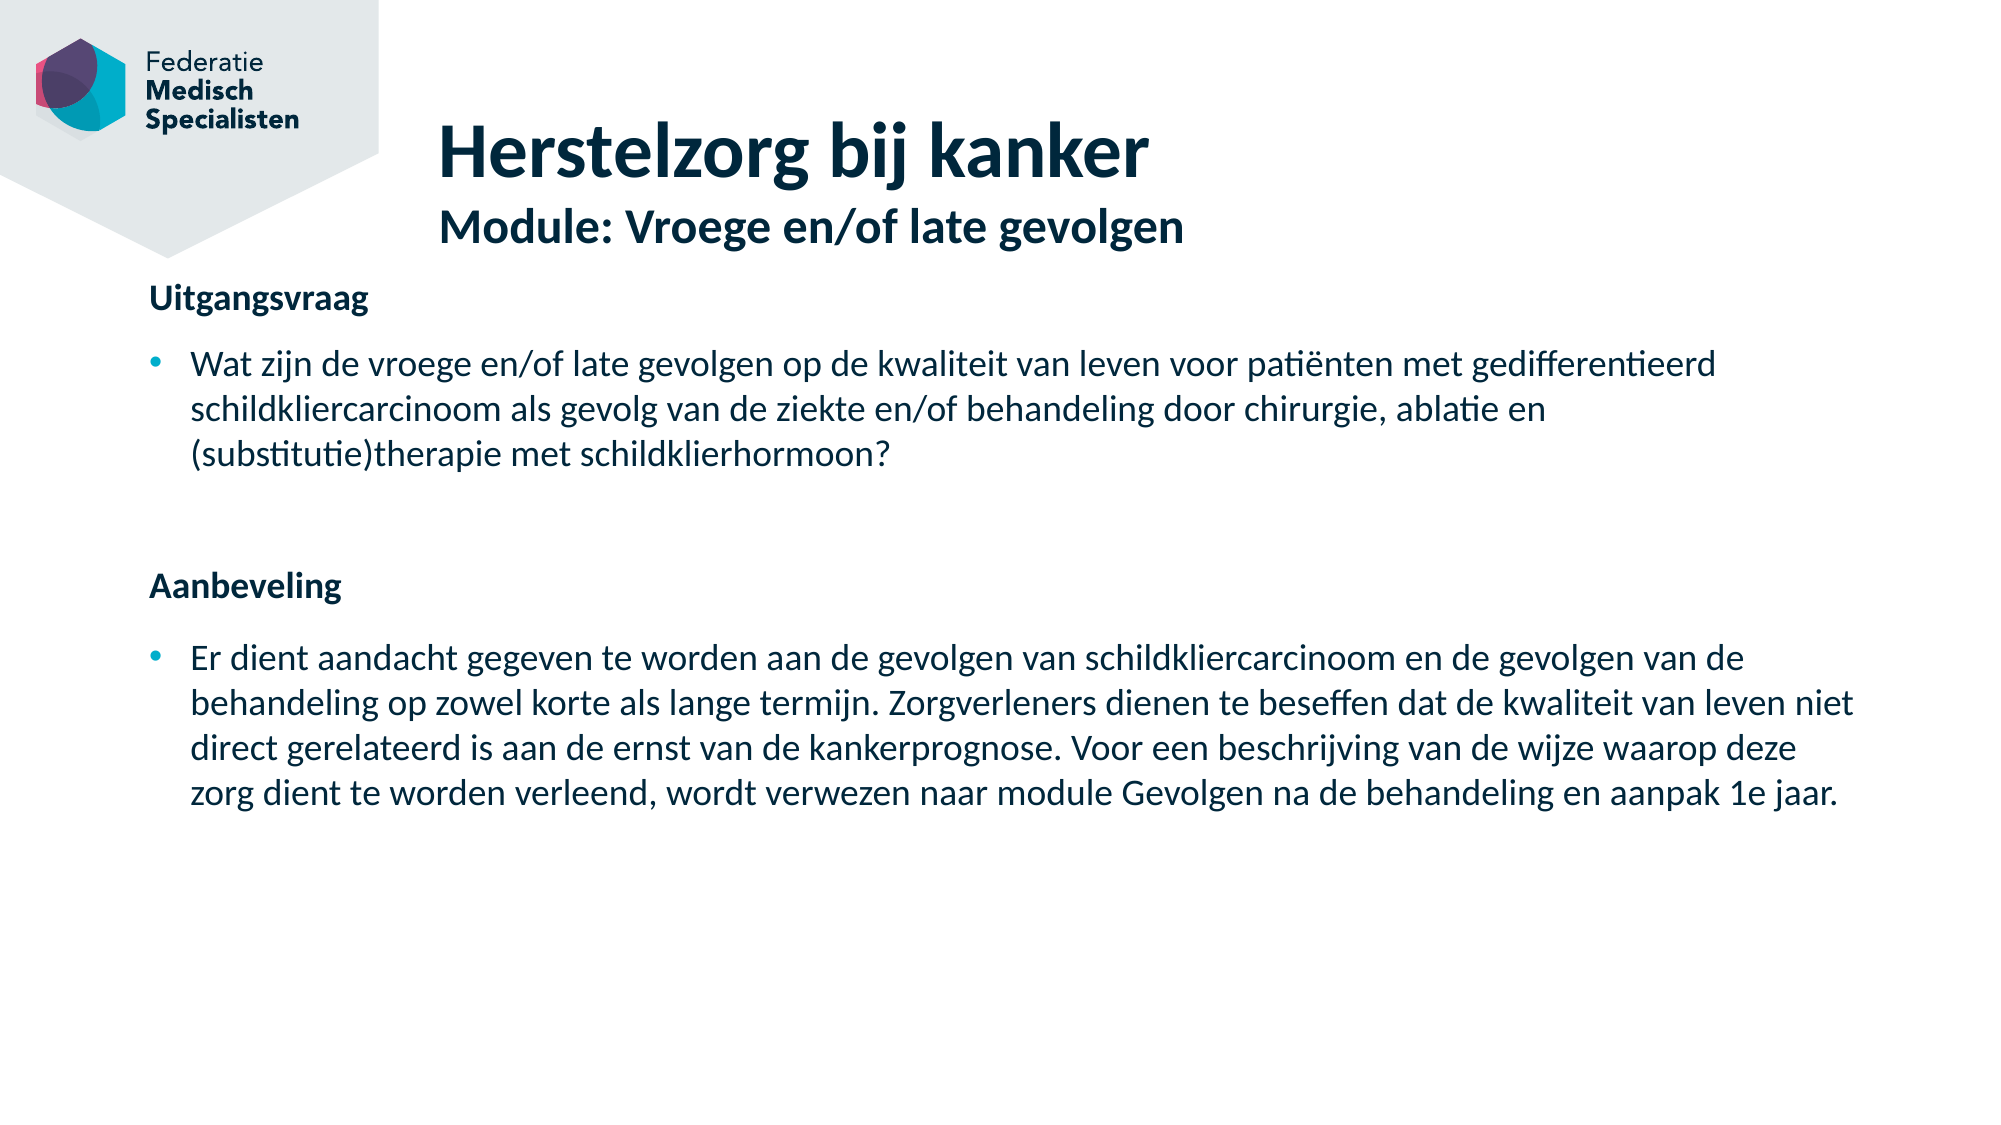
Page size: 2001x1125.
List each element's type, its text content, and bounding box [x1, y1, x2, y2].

list Uitgangsvraag Wat zijn de vroege en/of late gevolgen op de kwaliteit van leven voor patiënten met gedifferentieerd schildkliercarcinoom als gevolg van de ziekte en/of behandeling door chirurgie, ablatie en (substitutie)therapie met schildklierhormoon? Aanbeveling Er dient aandacht gegeven te worden aan de gevolgen van schildkliercarcinoom en de gevolgen van de behandeling op zowel korte als lange termijn. Zorgverleners dienen te beseffen dat de kwaliteit van leven niet direct gerelateerd is aan de ernst van de kankerprognose. Voor een beschrijving van de wijze waarop deze zorg dient te worden verleend, wordt verwezen naar module Gevolgen na de behandeling en aanpak 1e jaar. [149, 273, 1862, 982]
title Herstelzorg bij kanker Module: Vroege en/of late gevolgen [438, 60, 1910, 291]
